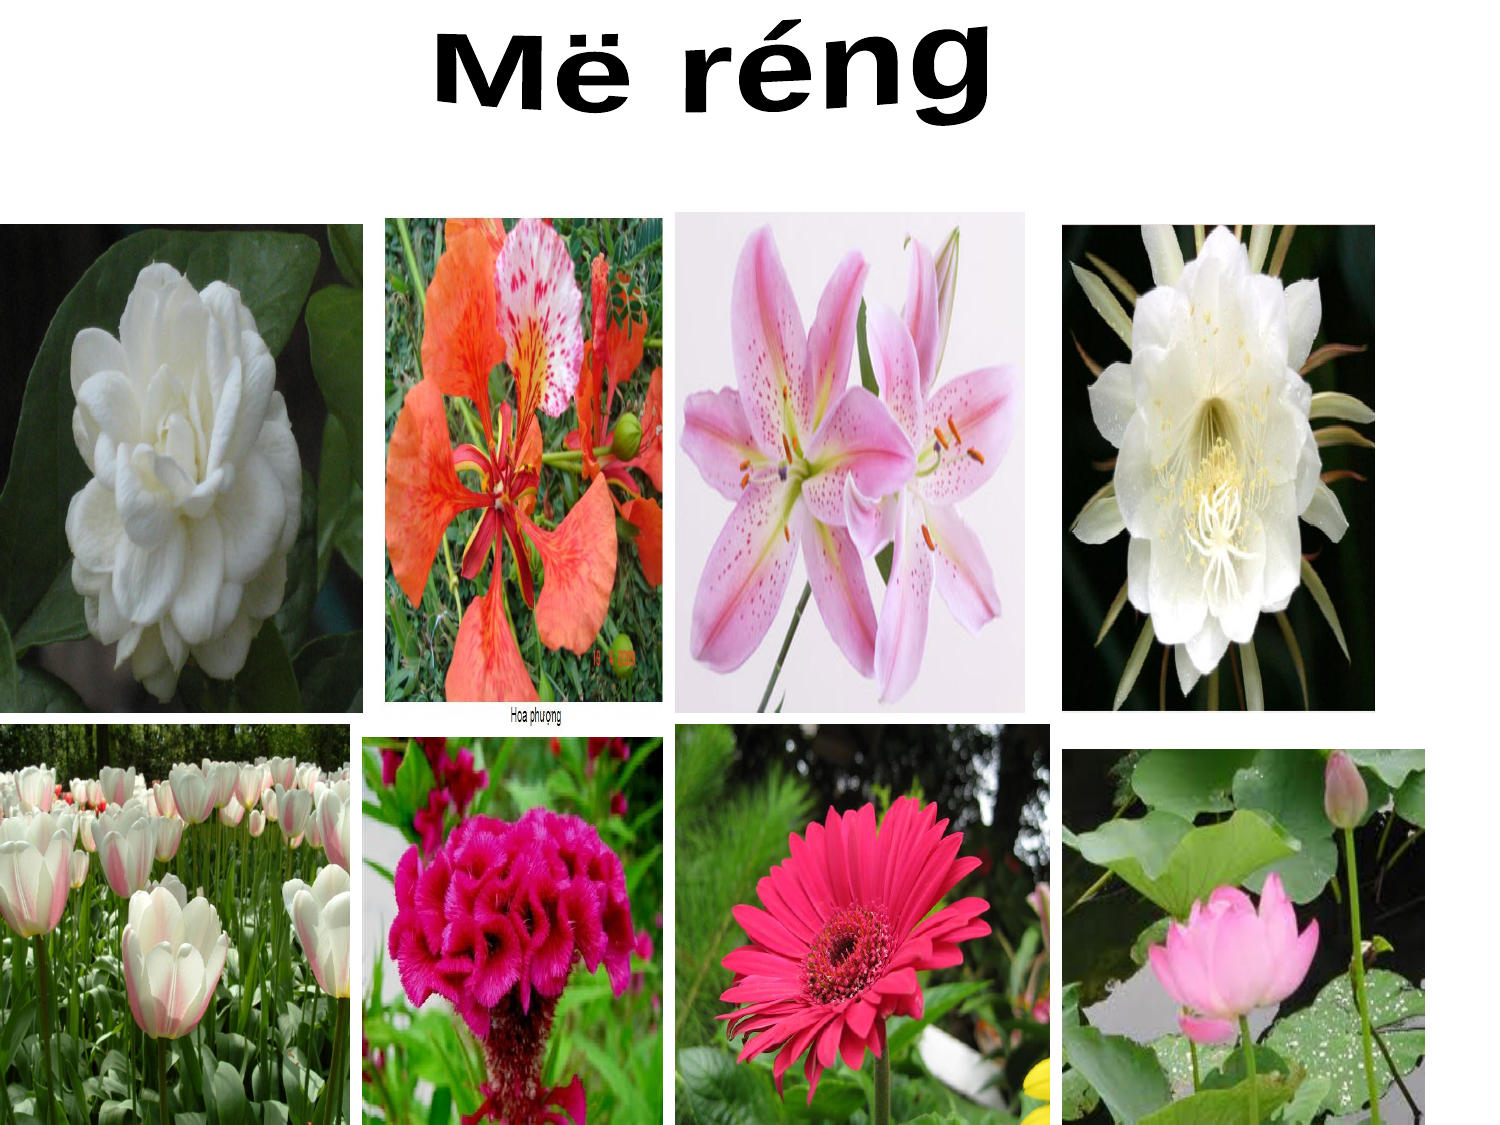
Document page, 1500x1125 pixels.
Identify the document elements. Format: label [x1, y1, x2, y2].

picture [0, 224, 363, 713]
picture [1062, 224, 1375, 713]
picture [0, 724, 350, 1125]
picture [1062, 749, 1425, 1125]
picture [362, 199, 1050, 1125]
